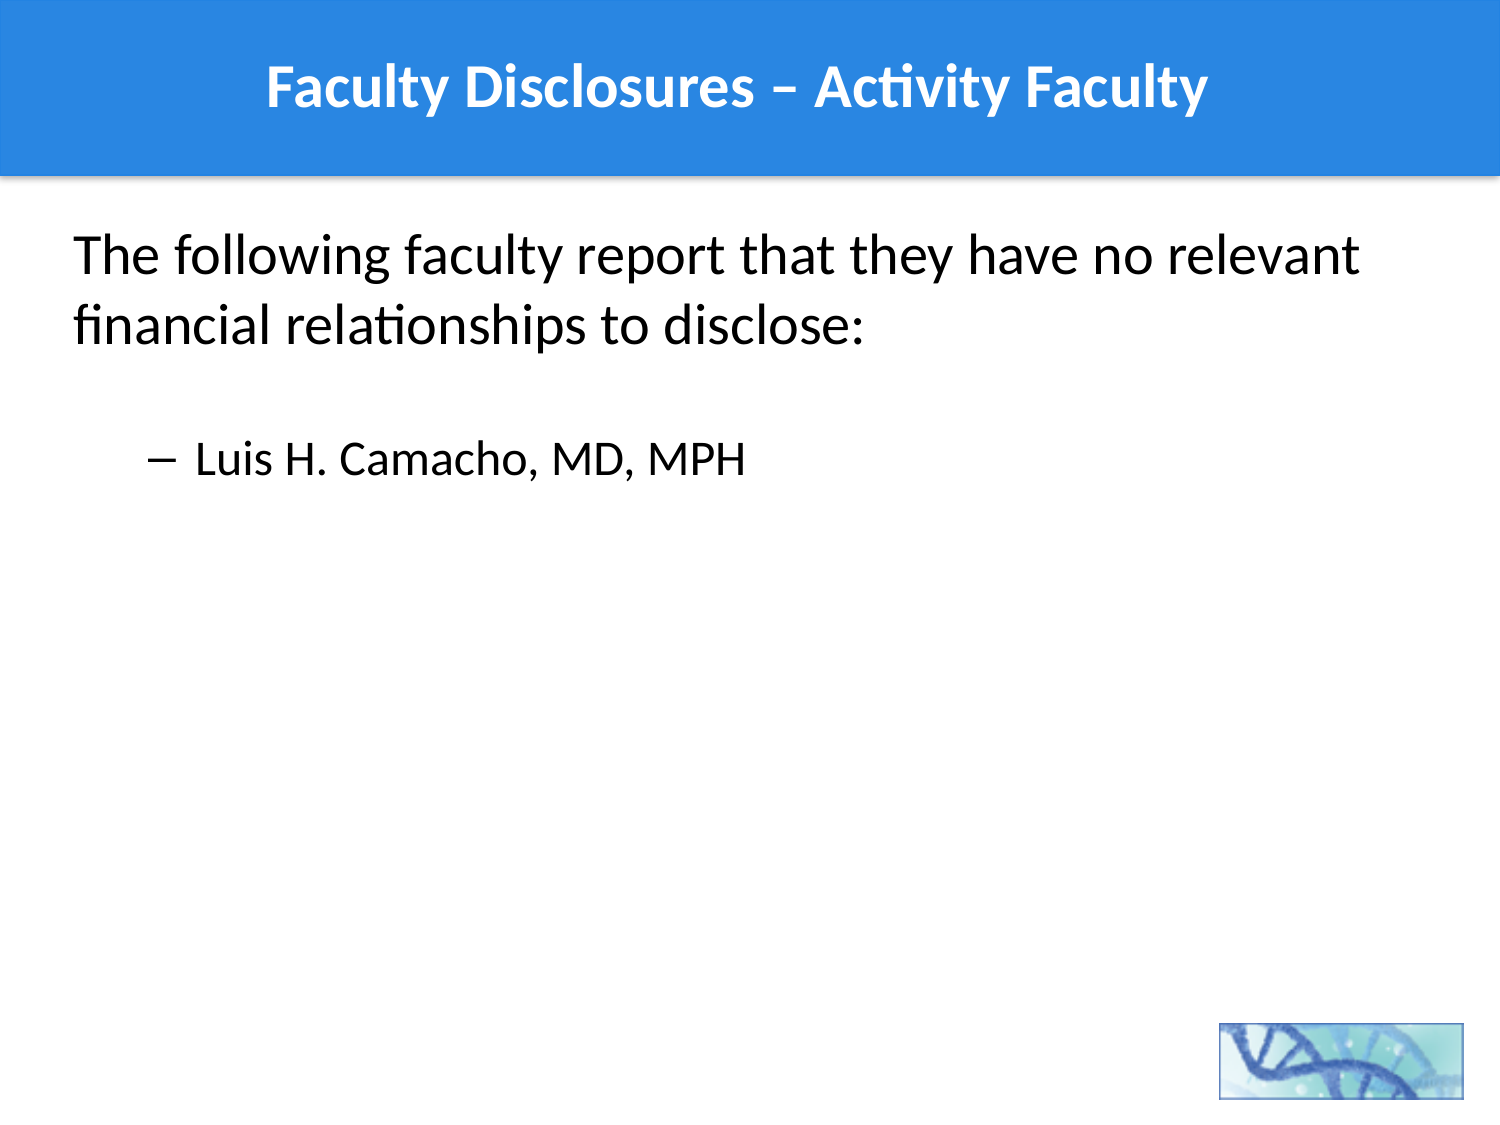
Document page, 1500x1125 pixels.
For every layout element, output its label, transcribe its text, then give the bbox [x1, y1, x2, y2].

list The following faculty report that they have no relevant financial relationships to disclose: Luis H. Camacho, MD, MPH [58, 208, 1460, 1011]
title Faculty Disclosures – Activity Faculty [37, 26, 1440, 139]
picture [1219, 1023, 1464, 1100]
